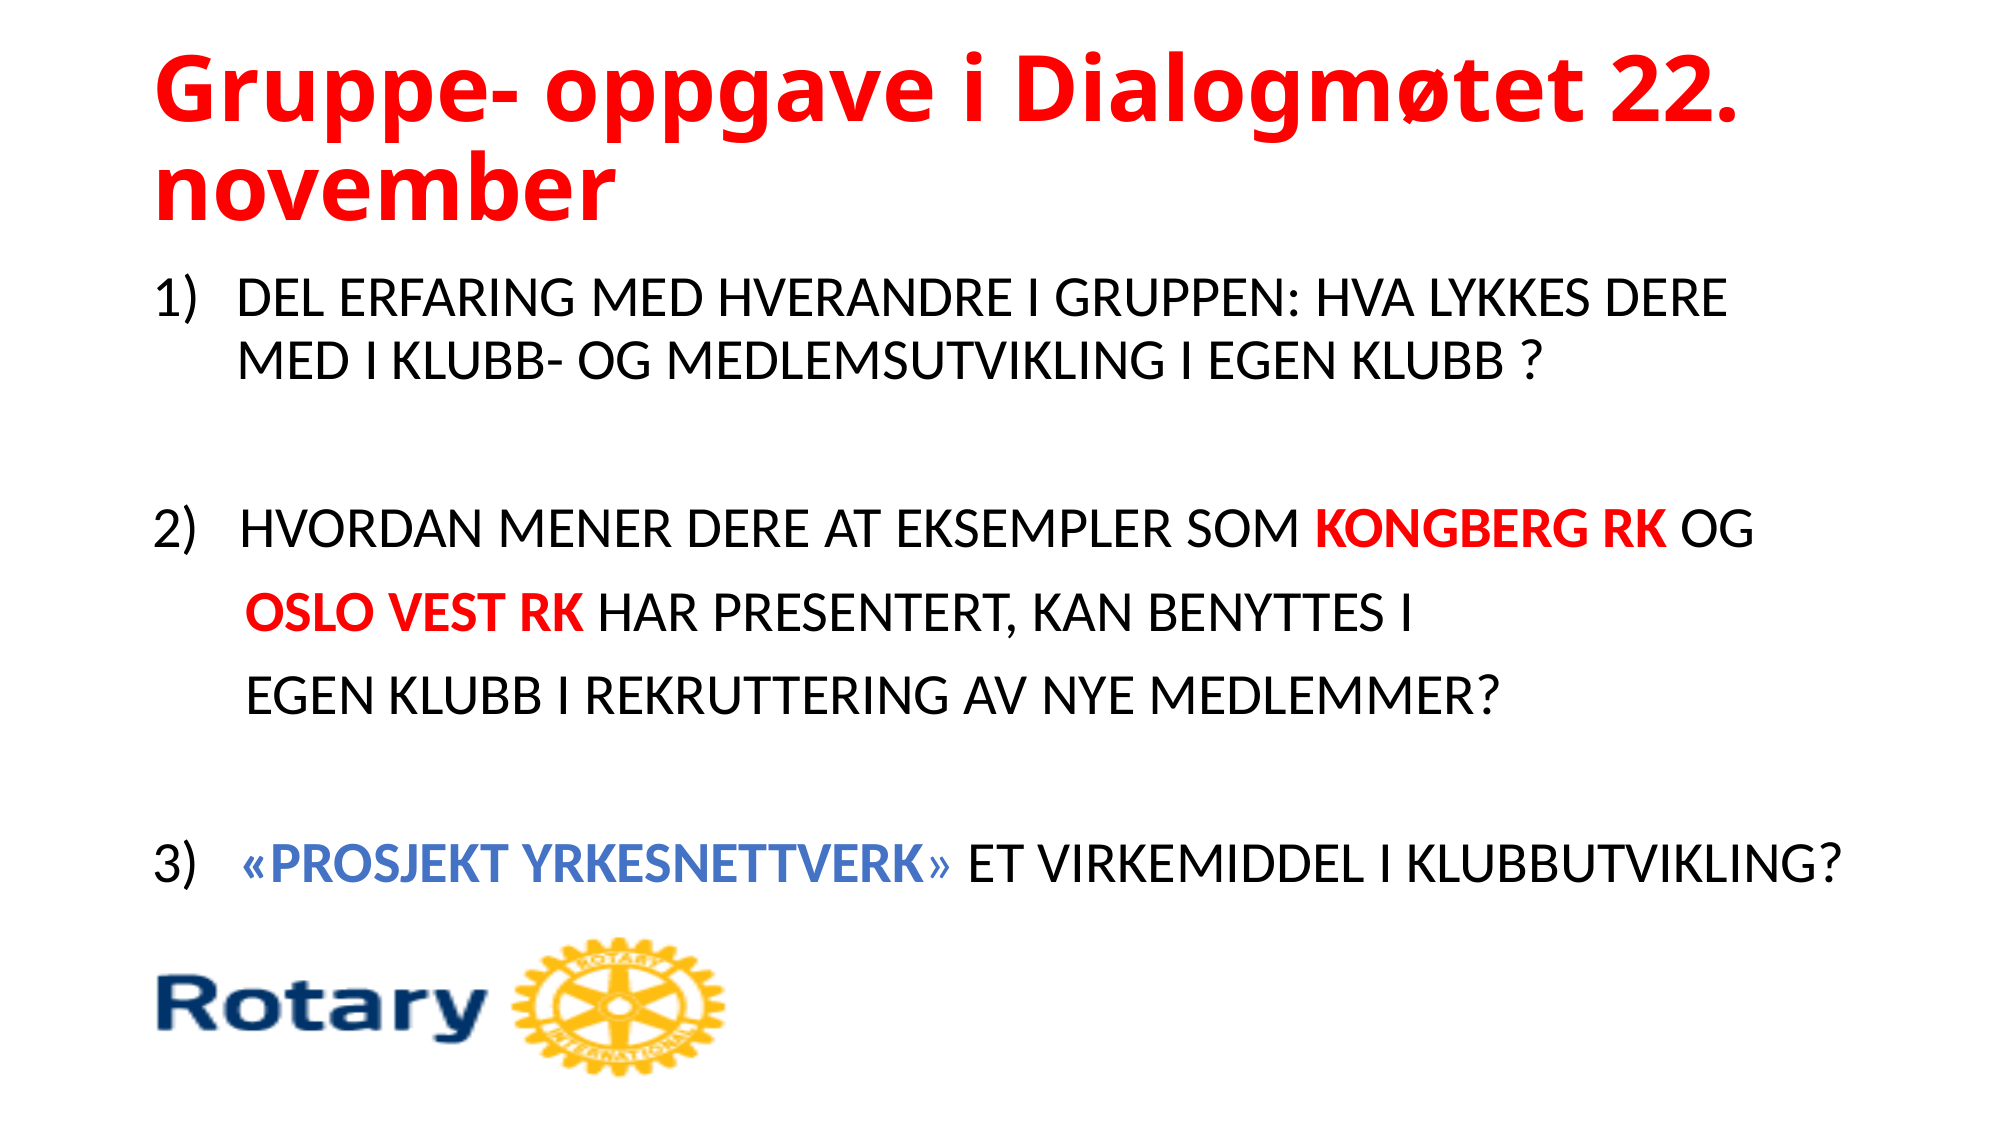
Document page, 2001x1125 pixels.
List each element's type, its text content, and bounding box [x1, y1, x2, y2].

list DEL ERFARING MED HVERANDRE I GRUPPEN: HVA LYKKES DERE MED I KLUBB- OG MEDLEMSUTVIKLING I EGEN KLUBB ? 2) HVORDAN MENER DERE AT EKSEMPLER SOM KONGBERG RK OG OSLO VEST RK HAR PRESENTERT, KAN BENYTTES I EGEN KLUBB I REKRUTTERING AV NYE MEDLEMMER? 3) «PROSJEKT YRKESNETTVERK» ET VIRKEMIDDEL I KLUBBUTVIKLING? [137, 259, 1863, 1125]
picture [56, 920, 812, 1097]
title Gruppe- oppgave i Dialogmøtet 22. november [137, 59, 1863, 224]
